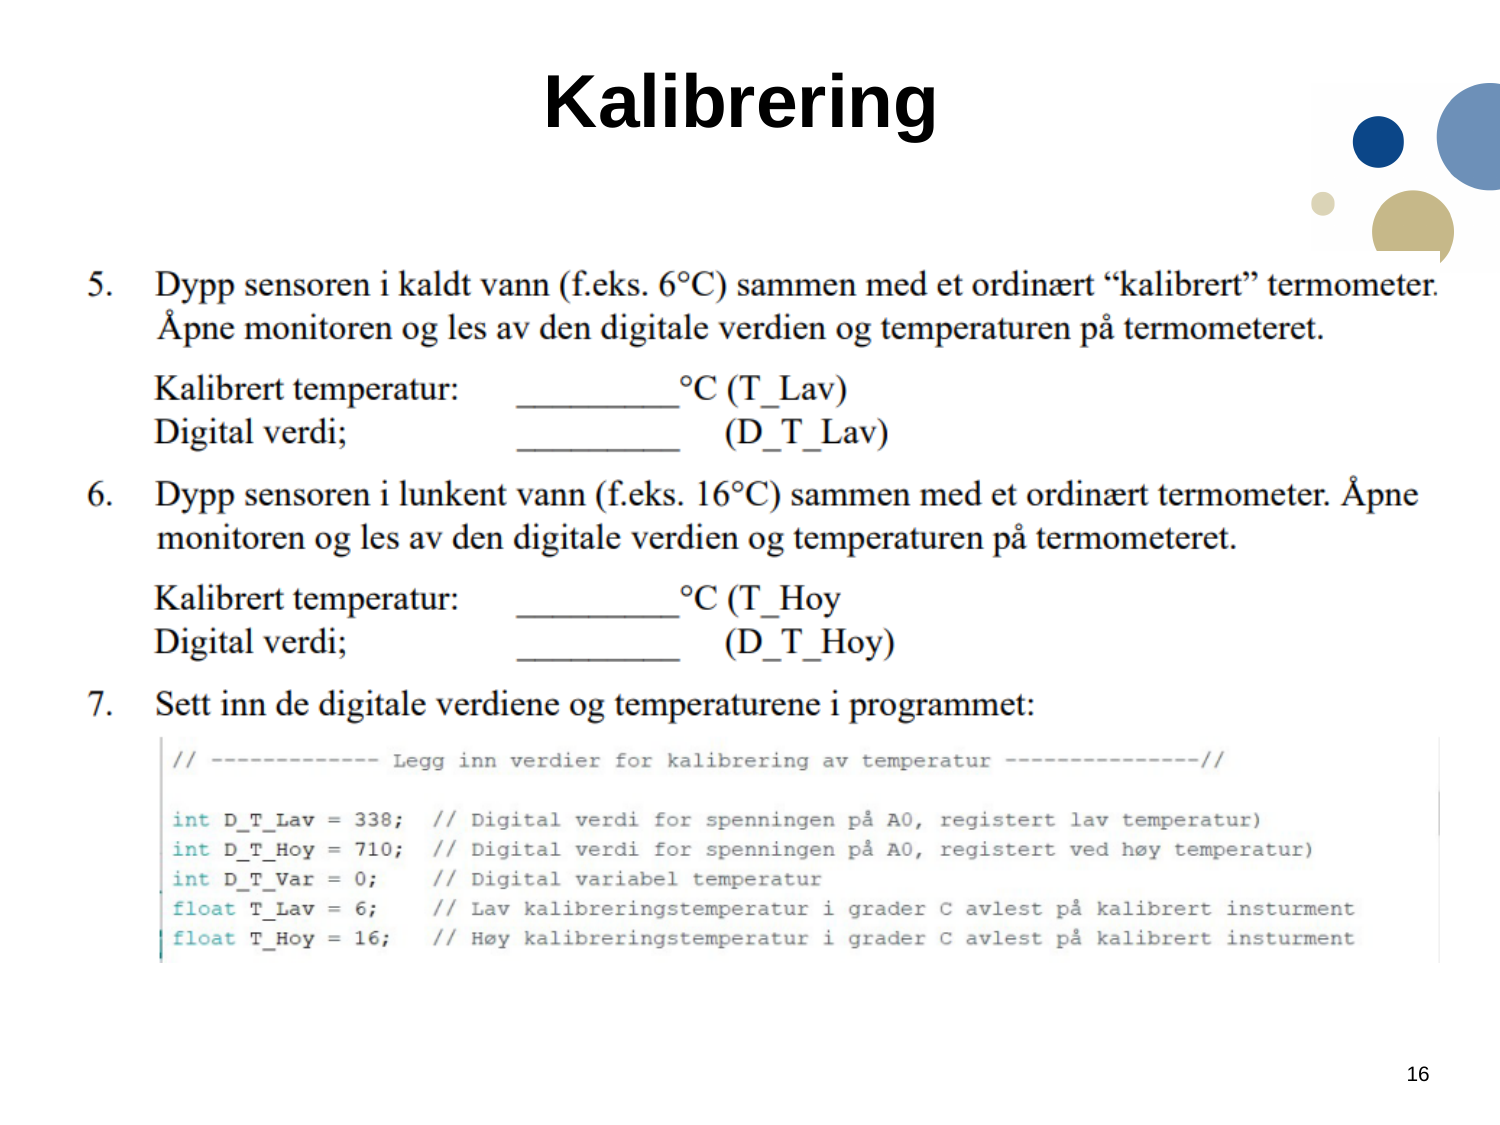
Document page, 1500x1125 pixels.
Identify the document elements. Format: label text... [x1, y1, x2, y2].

picture [76, 83, 1500, 963]
title Kalibrering [66, 45, 1417, 152]
